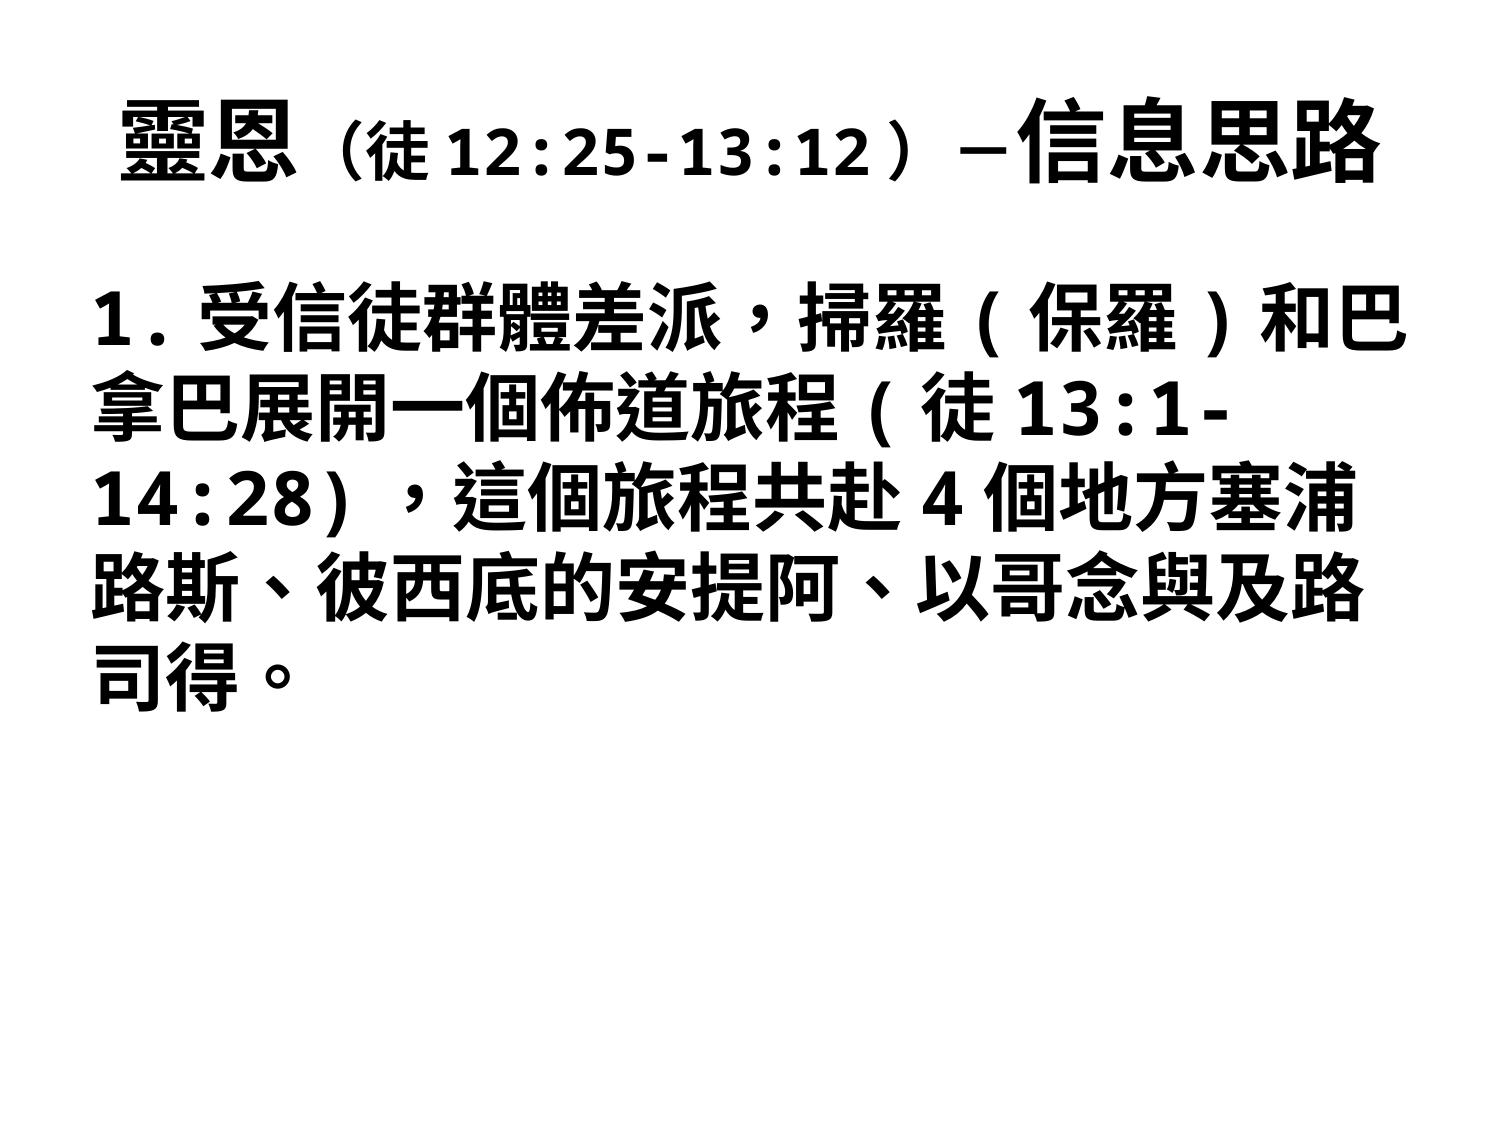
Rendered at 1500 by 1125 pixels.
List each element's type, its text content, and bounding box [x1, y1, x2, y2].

title 靈恩（徒12:25-13:12）－信息思路 [75, 45, 1425, 233]
list 1.受信徒群體差派，掃羅(保羅)和巴拿巴展開一個佈道旅程(徒13:1-14:28)，這個旅程共赴4個地方塞浦路斯、彼西底的安提阿、以哥念與及路司得。 [75, 262, 1425, 1005]
